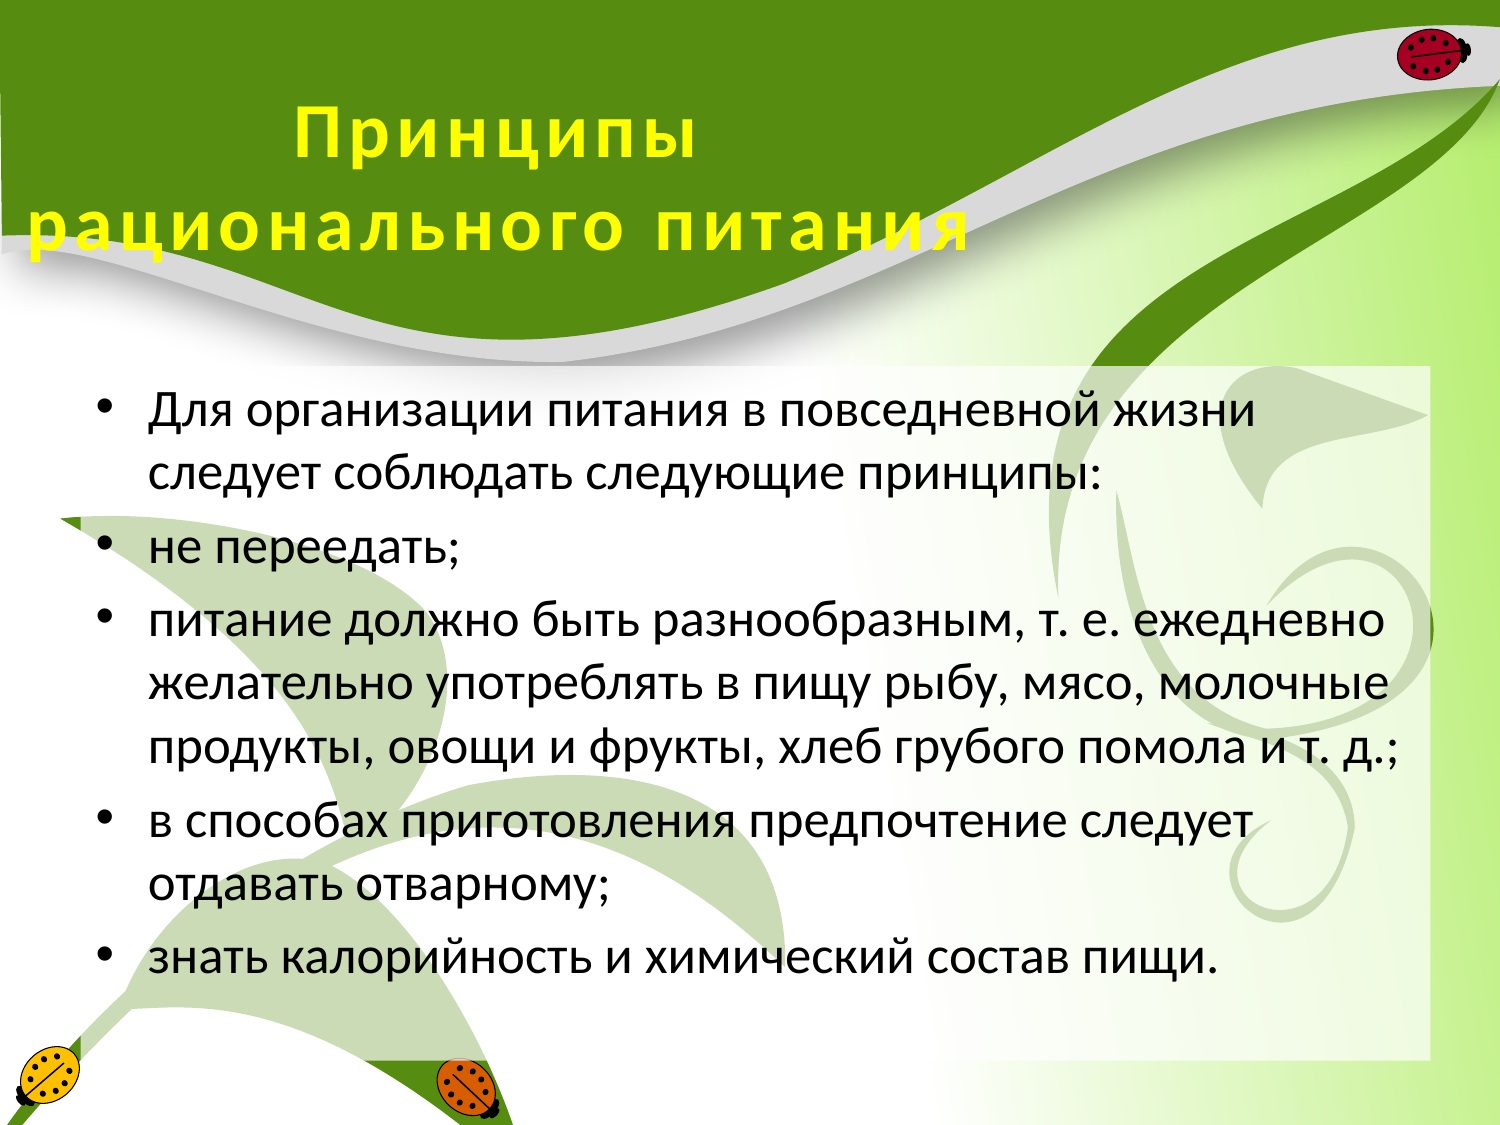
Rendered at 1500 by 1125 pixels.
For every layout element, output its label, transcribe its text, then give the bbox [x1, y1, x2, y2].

title Принципы рационального питания [0, 30, 998, 315]
list Для организации питания в повседневной жизни следует соблюдать следующие принципы: не переедать; питание должно быть разнообразным, т. е. ежедневно желательно употреблять в пищу рыбу, мясо, молочные продукты, овощи и фрукты, хлеб грубого помола и т. д.; в способах приготовления предпочтение следует отдавать отварному; знать калорийность и химический состав пищи. [80, 366, 1431, 1061]
